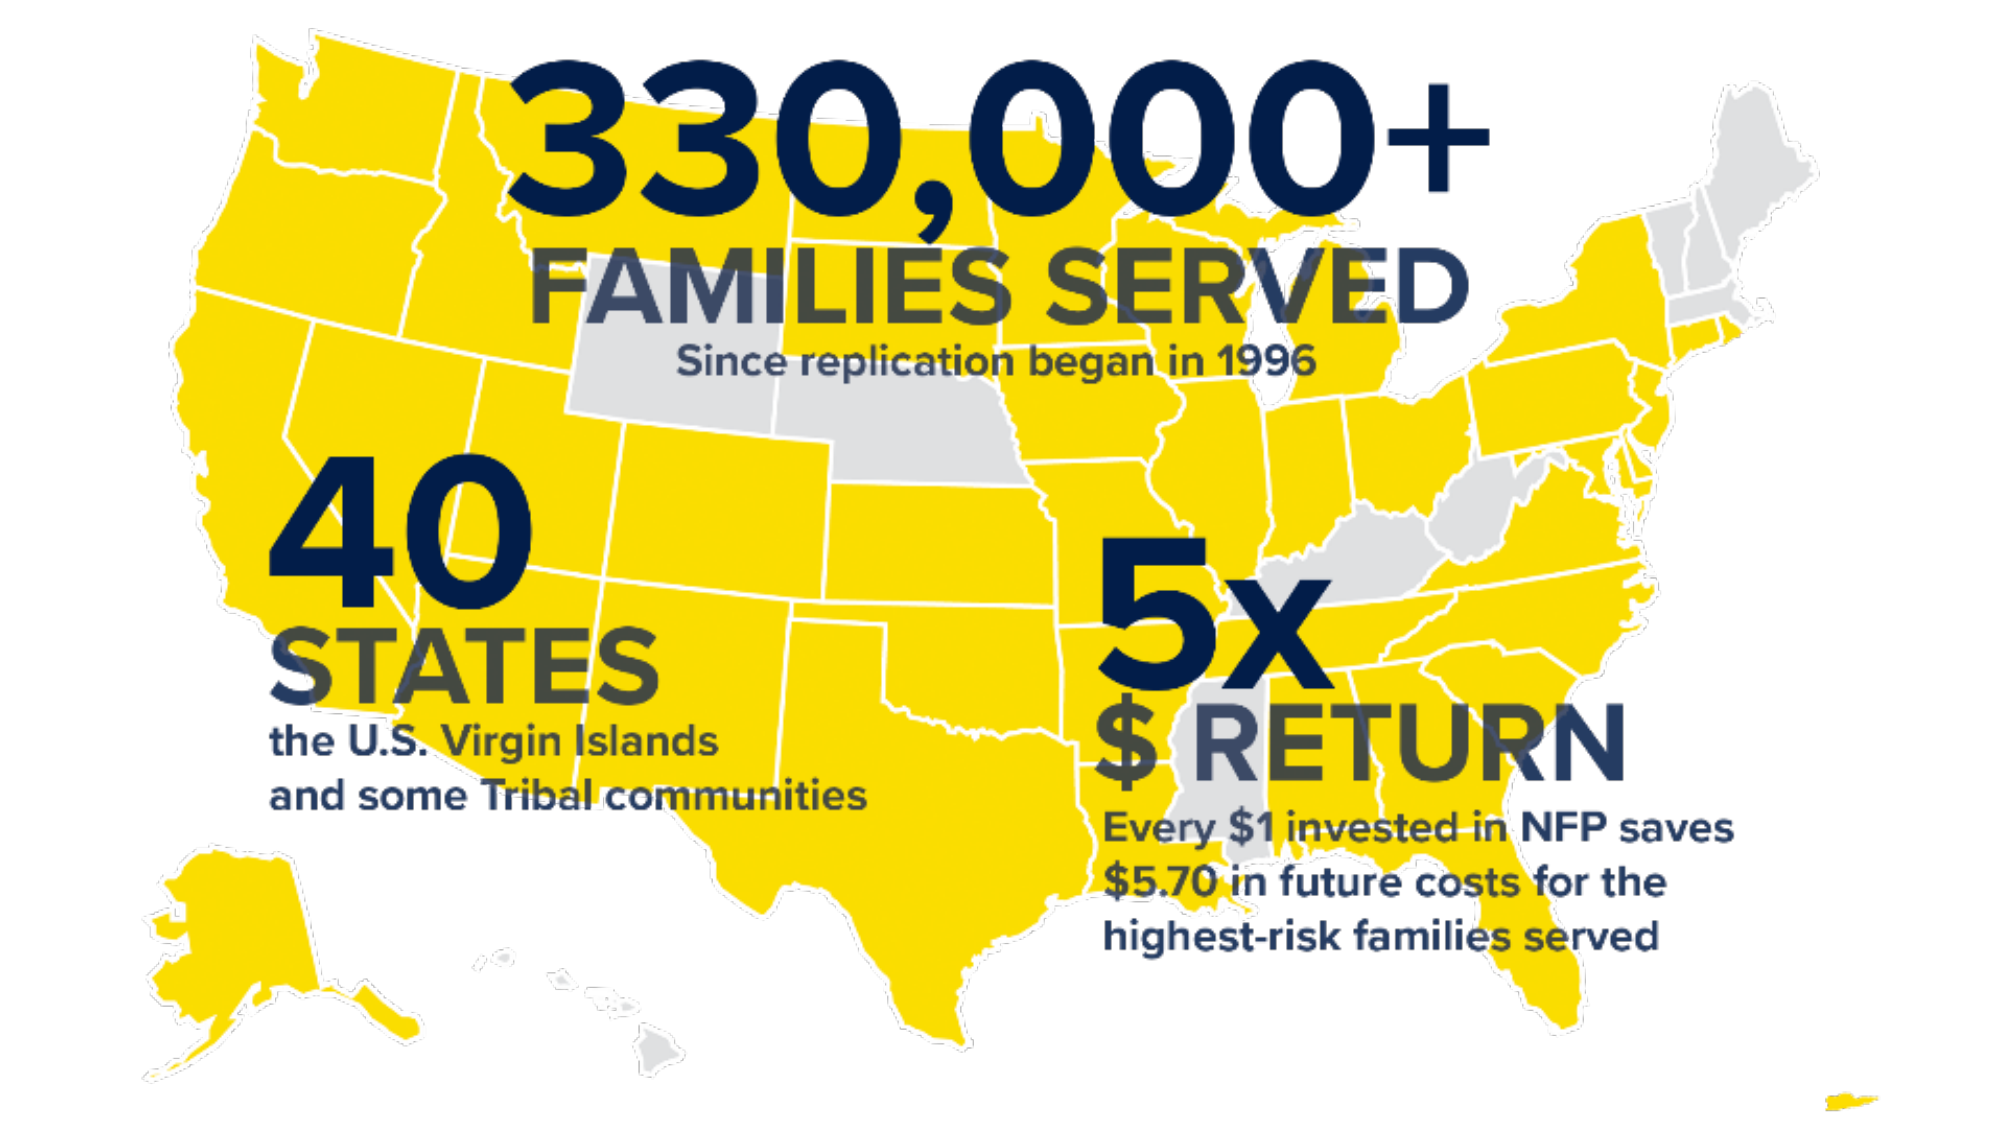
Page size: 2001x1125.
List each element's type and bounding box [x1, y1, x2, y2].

picture [108, 4, 1891, 1125]
